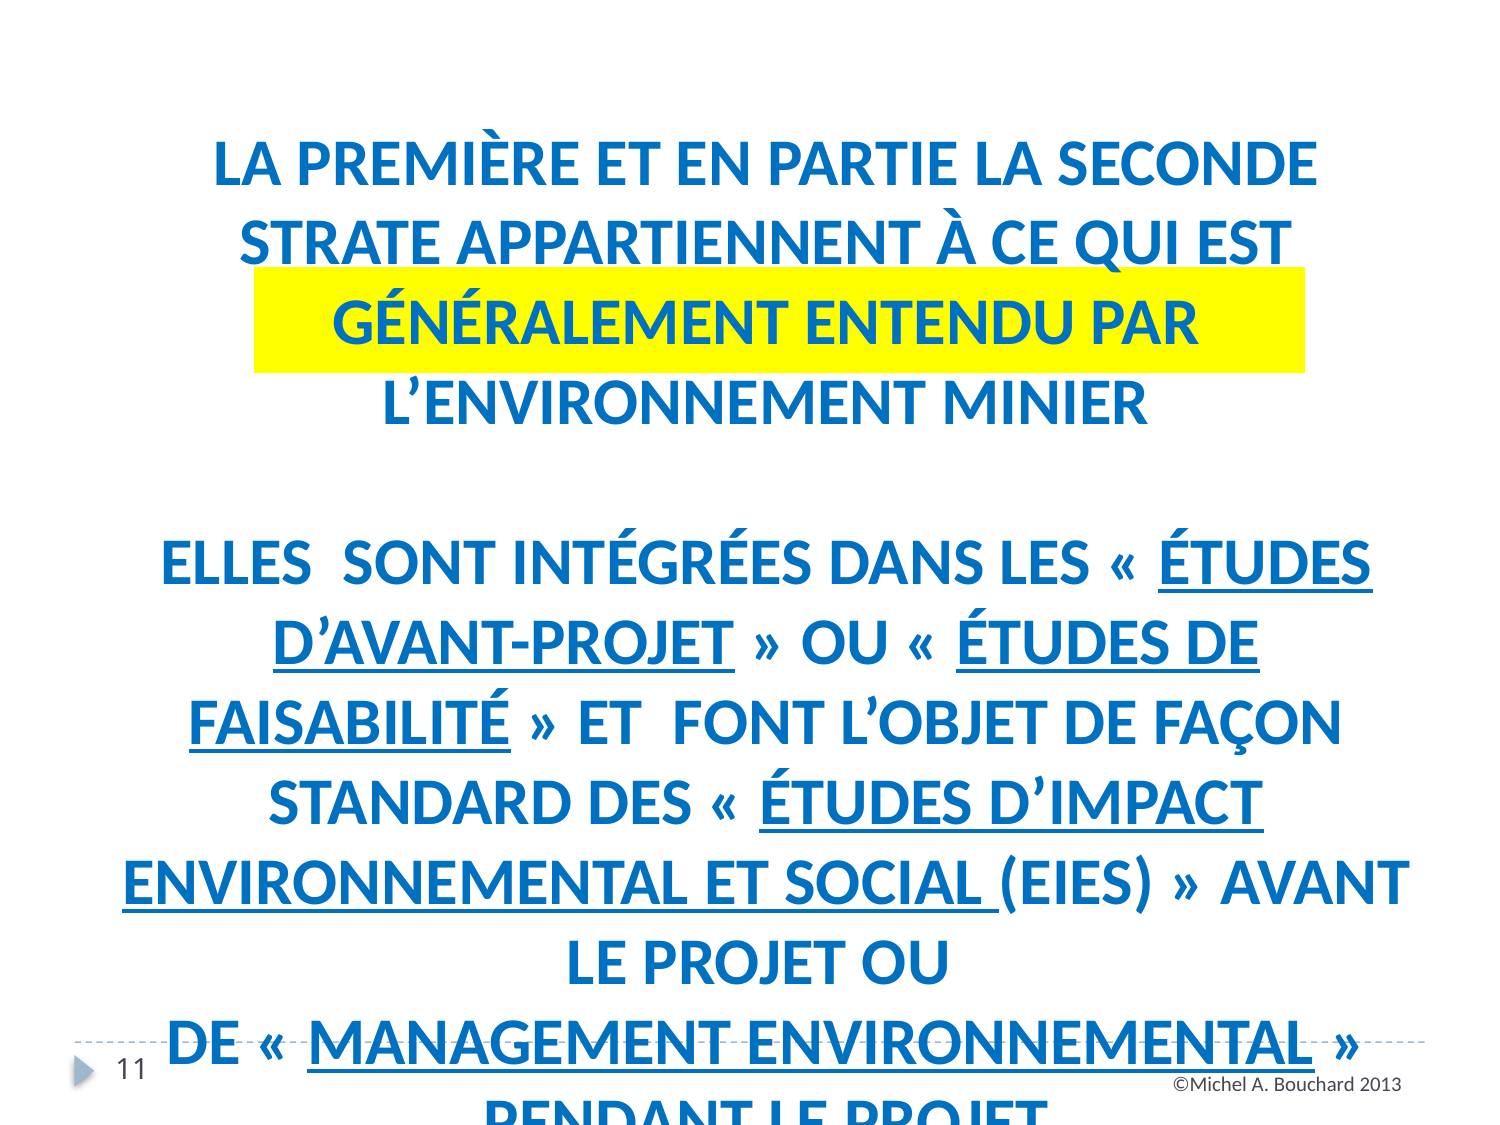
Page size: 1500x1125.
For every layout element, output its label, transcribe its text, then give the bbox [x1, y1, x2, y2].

footer ©Michel A. Bouchard 2013 [1139, 1063, 1417, 1103]
slide_number 11 [100, 1042, 426, 1103]
text_box La première et en partie la seconde strate appartiennent à ce qui est généralement entendu par L’ENVIRONNEMENT MINIER Elles sont intégrées dans les « études d’avant-projet » ou « études de faisabilité » et font l’objet de façon standard des « Études d’impact environnemental et social (EIES) » avant le projet ou de « Management Environnemental » pendant le projet [41, 30, 1436, 1125]
